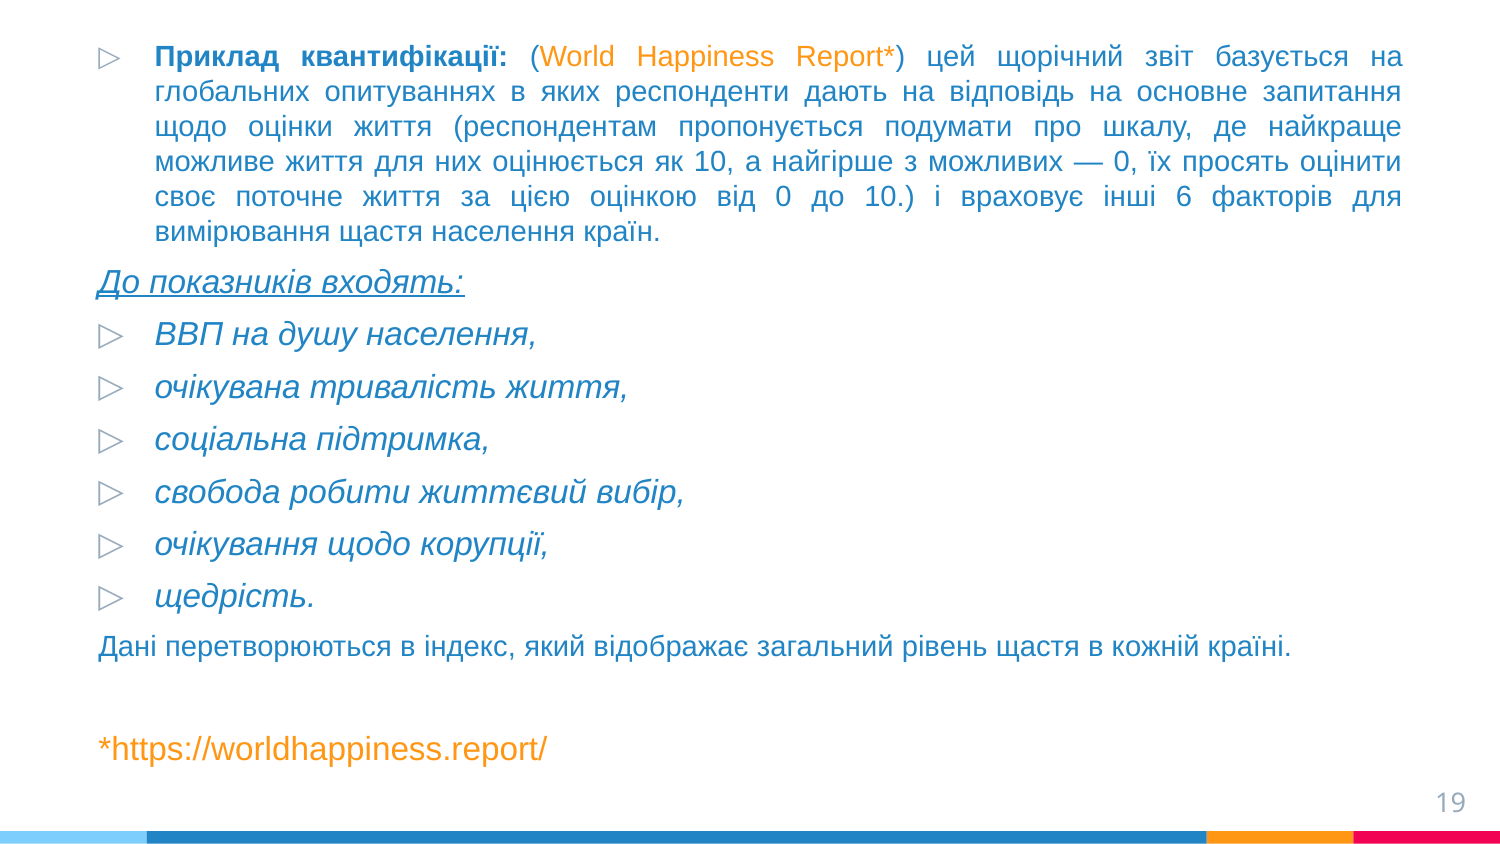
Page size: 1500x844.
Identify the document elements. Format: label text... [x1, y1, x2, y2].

list Приклад квантифікації: (World Happiness Report*) цей щорічний звіт базується на глобальних опитуваннях в яких респонденти дають на відповідь на основне запитання щодо оцінки життя (респондентам пропонується подумати про шкалу, де найкраще можливе життя для них оцінюється як 10, а найгірше з можливих — 0, їх просять оцінити своє поточне життя за цією оцінкою від 0 до 10.) і враховує інші 6 факторів для вимірювання щастя населення країн. До показників входять: ВВП на душу населення, очікувана тривалість життя, соціальна підтримка, свобода робити життєвий вибір, очікування щодо корупції, щедрість. Дані перетворюються в індекс, який відображає загальний рівень щастя в кожній країні. *https://worldhappiness.report/ [64, 22, 1419, 797]
slide_number 19 [1391, 770, 1482, 822]
